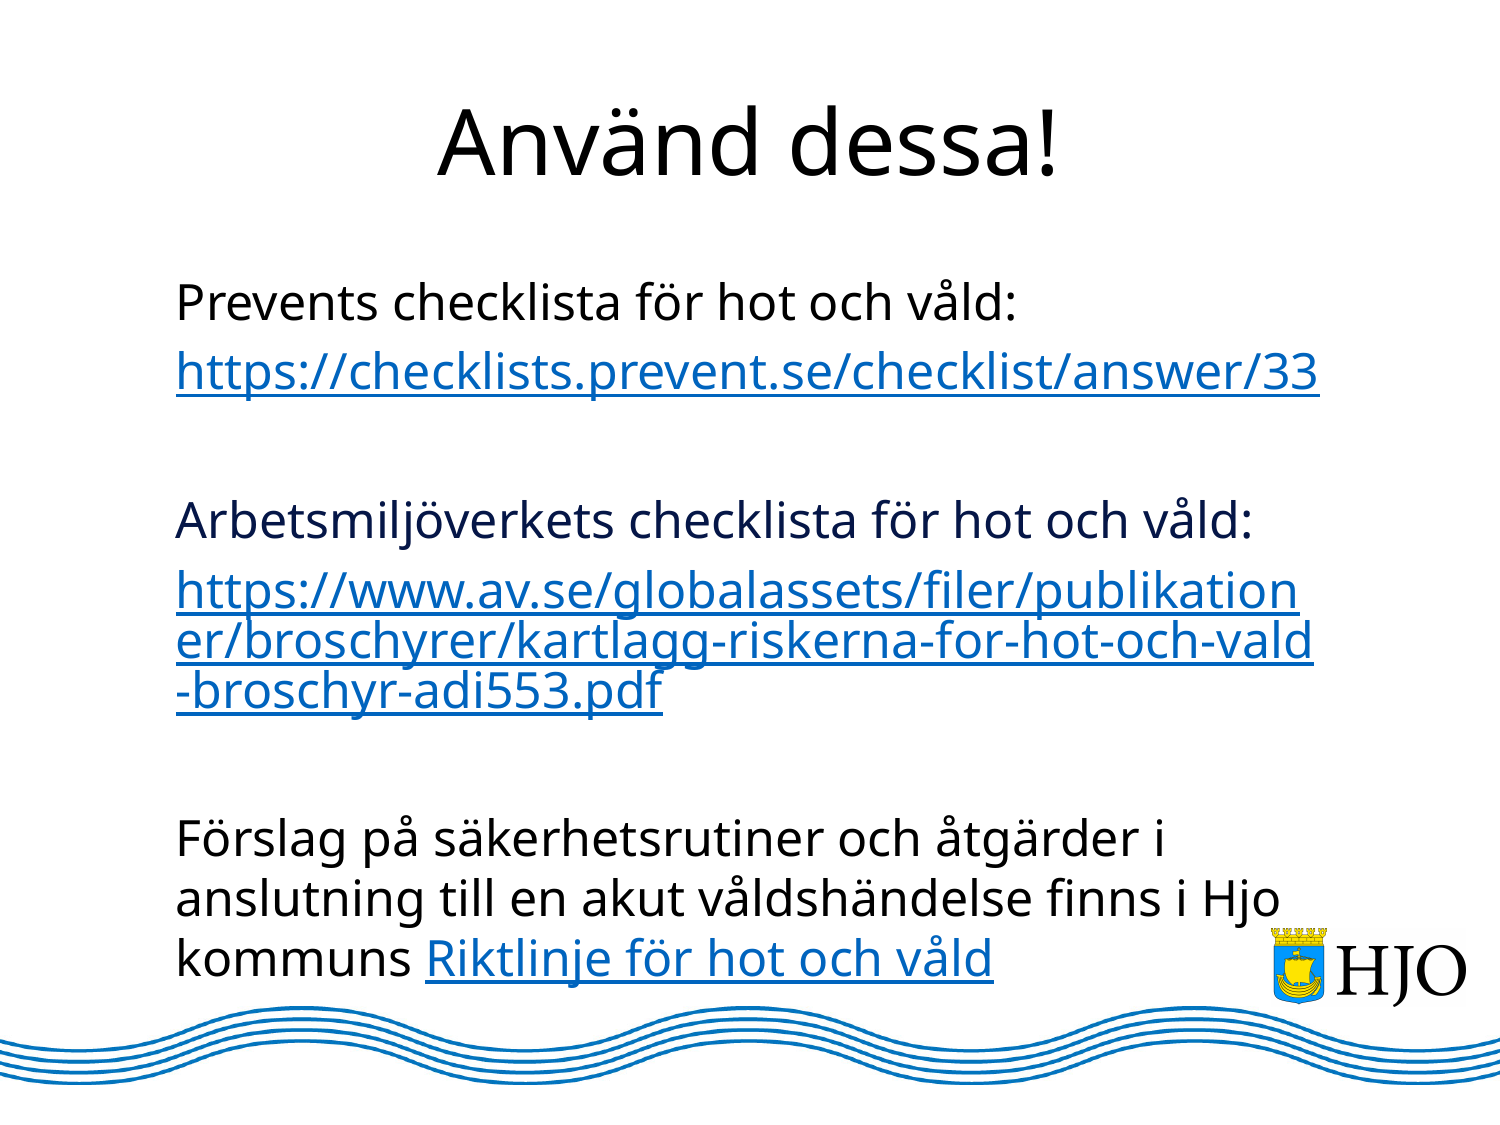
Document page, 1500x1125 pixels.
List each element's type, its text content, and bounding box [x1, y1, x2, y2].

list Prevents checklista för hot och våld: https://checklists.prevent.se/checklist/answer/33 Arbetsmiljöverkets checklista för hot och våld: https://www.av.se/globalassets/filer/publikationer/broschyrer/kartlagg-riskerna-for-hot-och-vald-broschyr-adi553.pdf Förslag på säkerhetsrutiner och åtgärder i anslutning till en akut våldshändelse finns i Hjo kommuns Riktlinje för hot och våld [160, 262, 1338, 933]
title Använd dessa! [160, 45, 1338, 233]
picture [0, 928, 1500, 1085]
